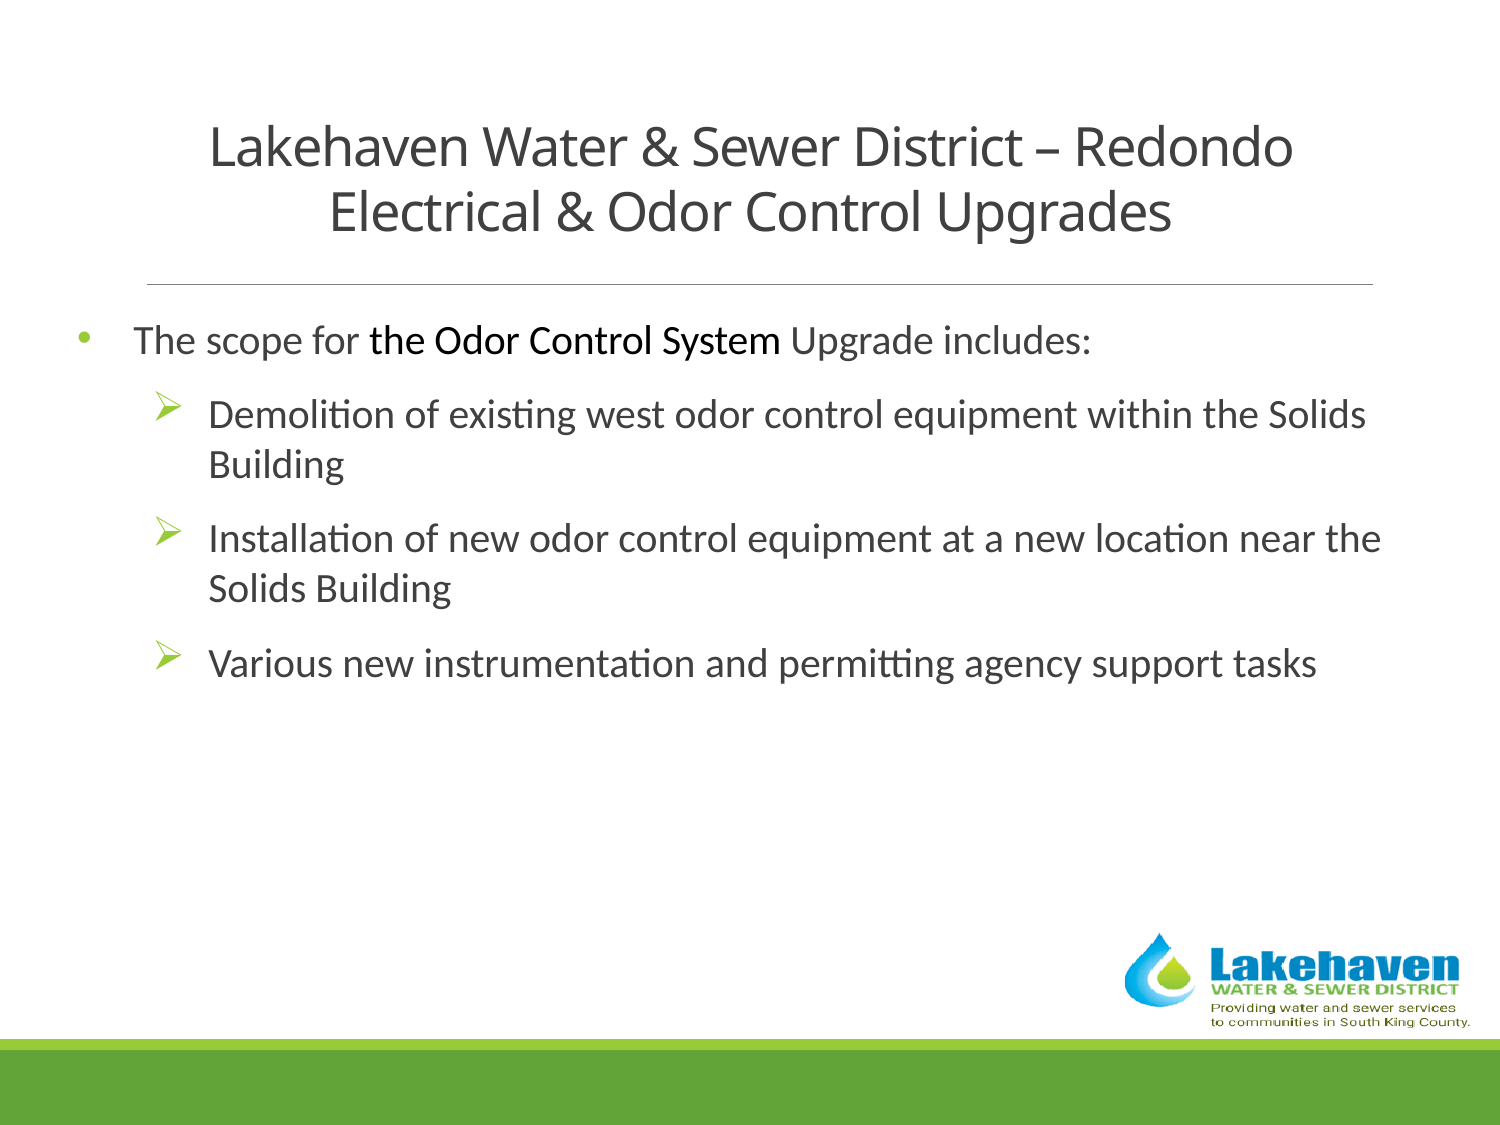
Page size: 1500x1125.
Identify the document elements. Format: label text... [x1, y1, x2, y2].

text_box [1124, 932, 1471, 1028]
list The scope for the Odor Control System Upgrade includes: Demolition of existing west odor control equipment within the Solids Building Installation of new odor control equipment at a new location near the Solids Building Various new instrumentation and permitting agency support tasks [75, 312, 1425, 737]
title Lakehaven Water & Sewer District – Redondo Electrical & Odor Control Upgrades [175, 112, 1325, 250]
